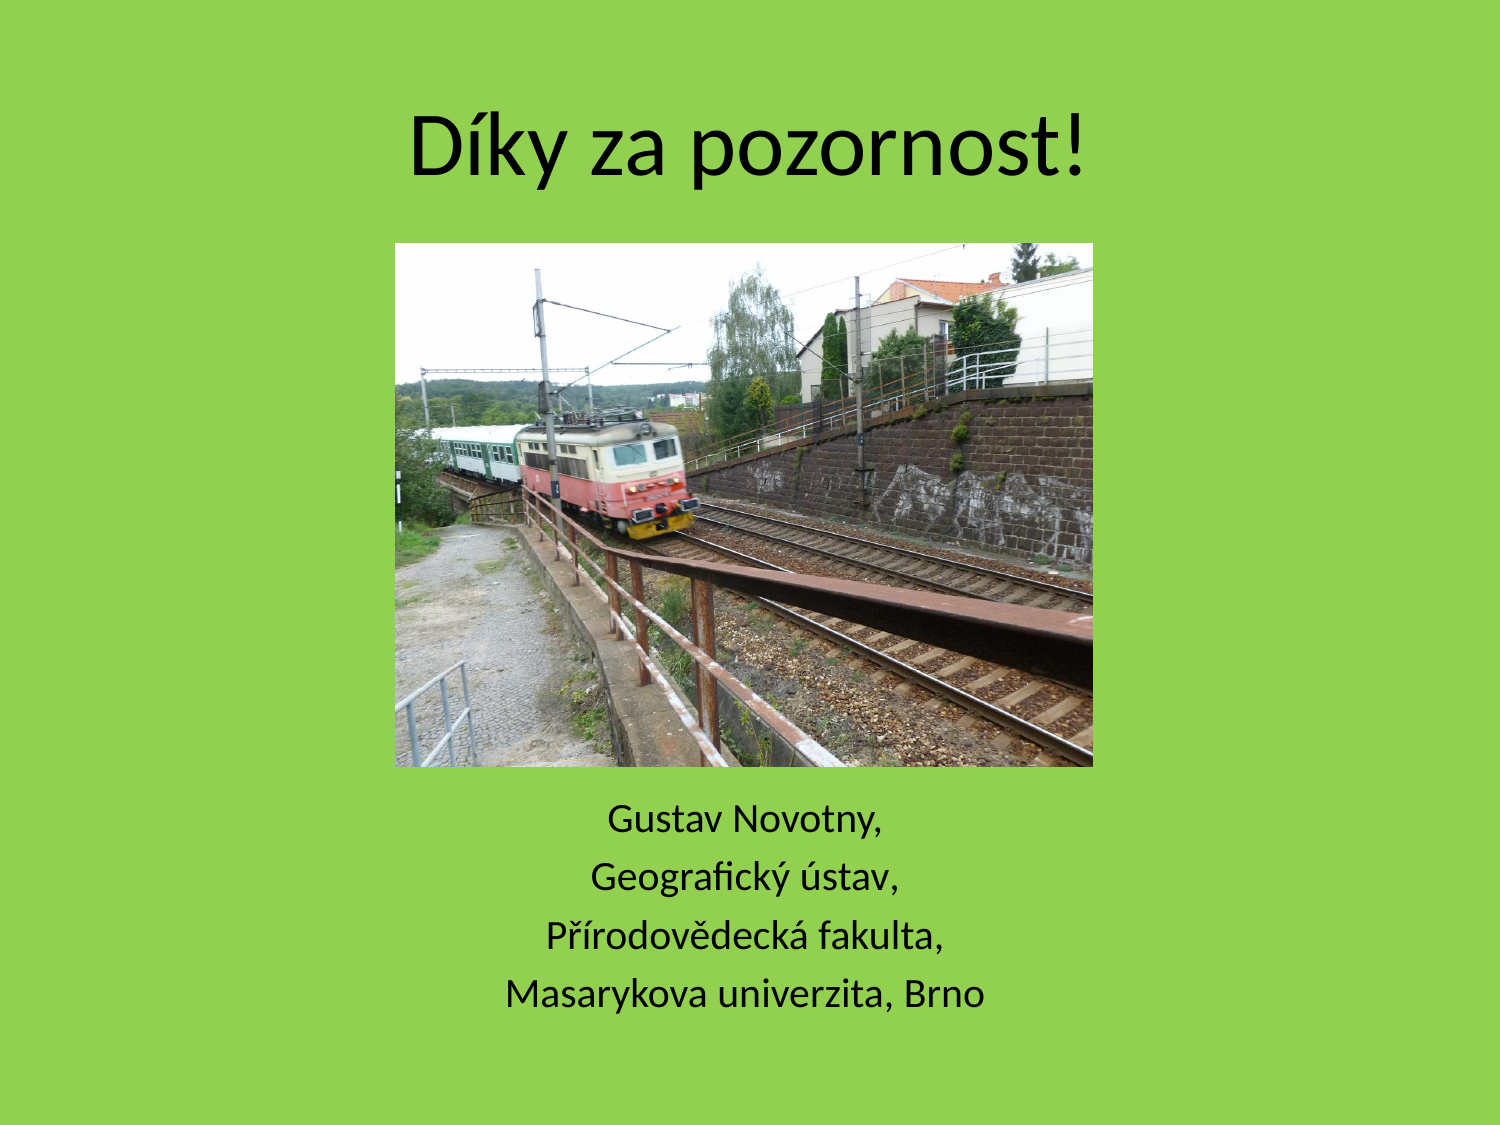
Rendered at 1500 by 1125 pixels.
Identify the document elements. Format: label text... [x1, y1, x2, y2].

picture [395, 243, 1093, 767]
title Díky za pozornost! [75, 45, 1425, 233]
list Gustav Novotny, Geografický ústav, Přírodovědecká fakulta, Masarykova univerzita, Brno [75, 262, 1425, 1059]
